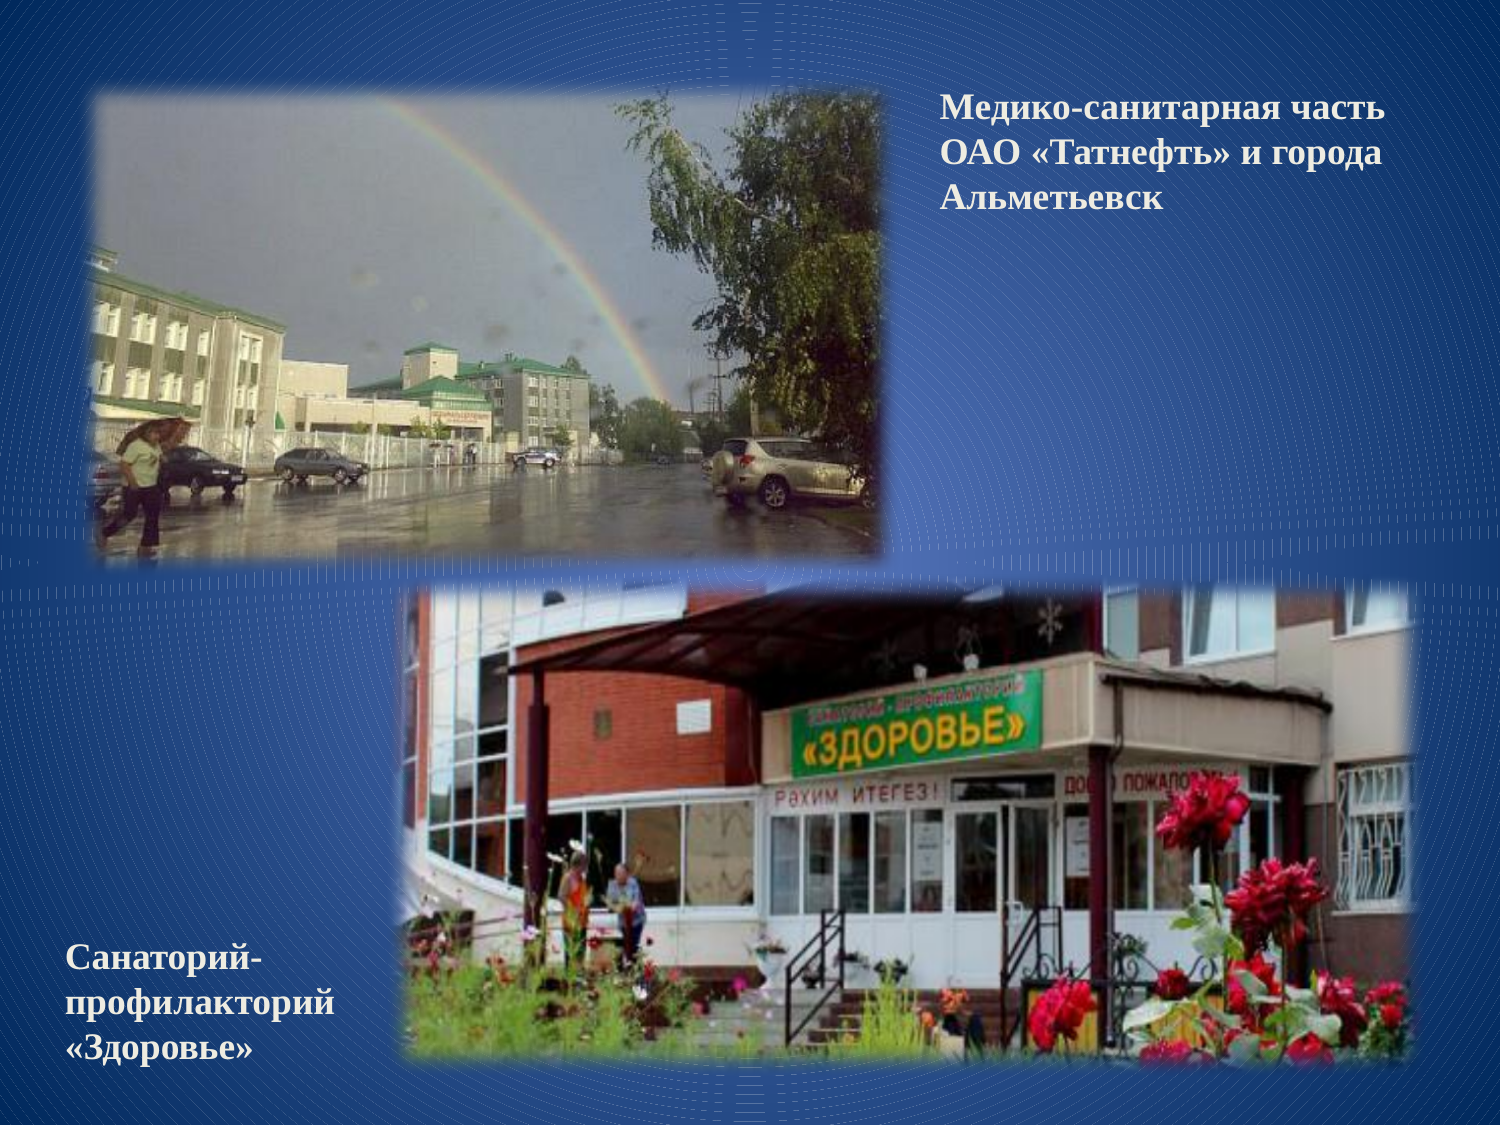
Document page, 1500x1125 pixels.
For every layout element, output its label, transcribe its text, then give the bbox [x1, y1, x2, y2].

picture [74, 74, 1426, 1076]
text_box Медико-санитарная часть ОАО «Татнефть» и города Альметьевск [924, 74, 1438, 225]
text_box Санаторий-профилакторий «Здоровье» [49, 924, 363, 1075]
